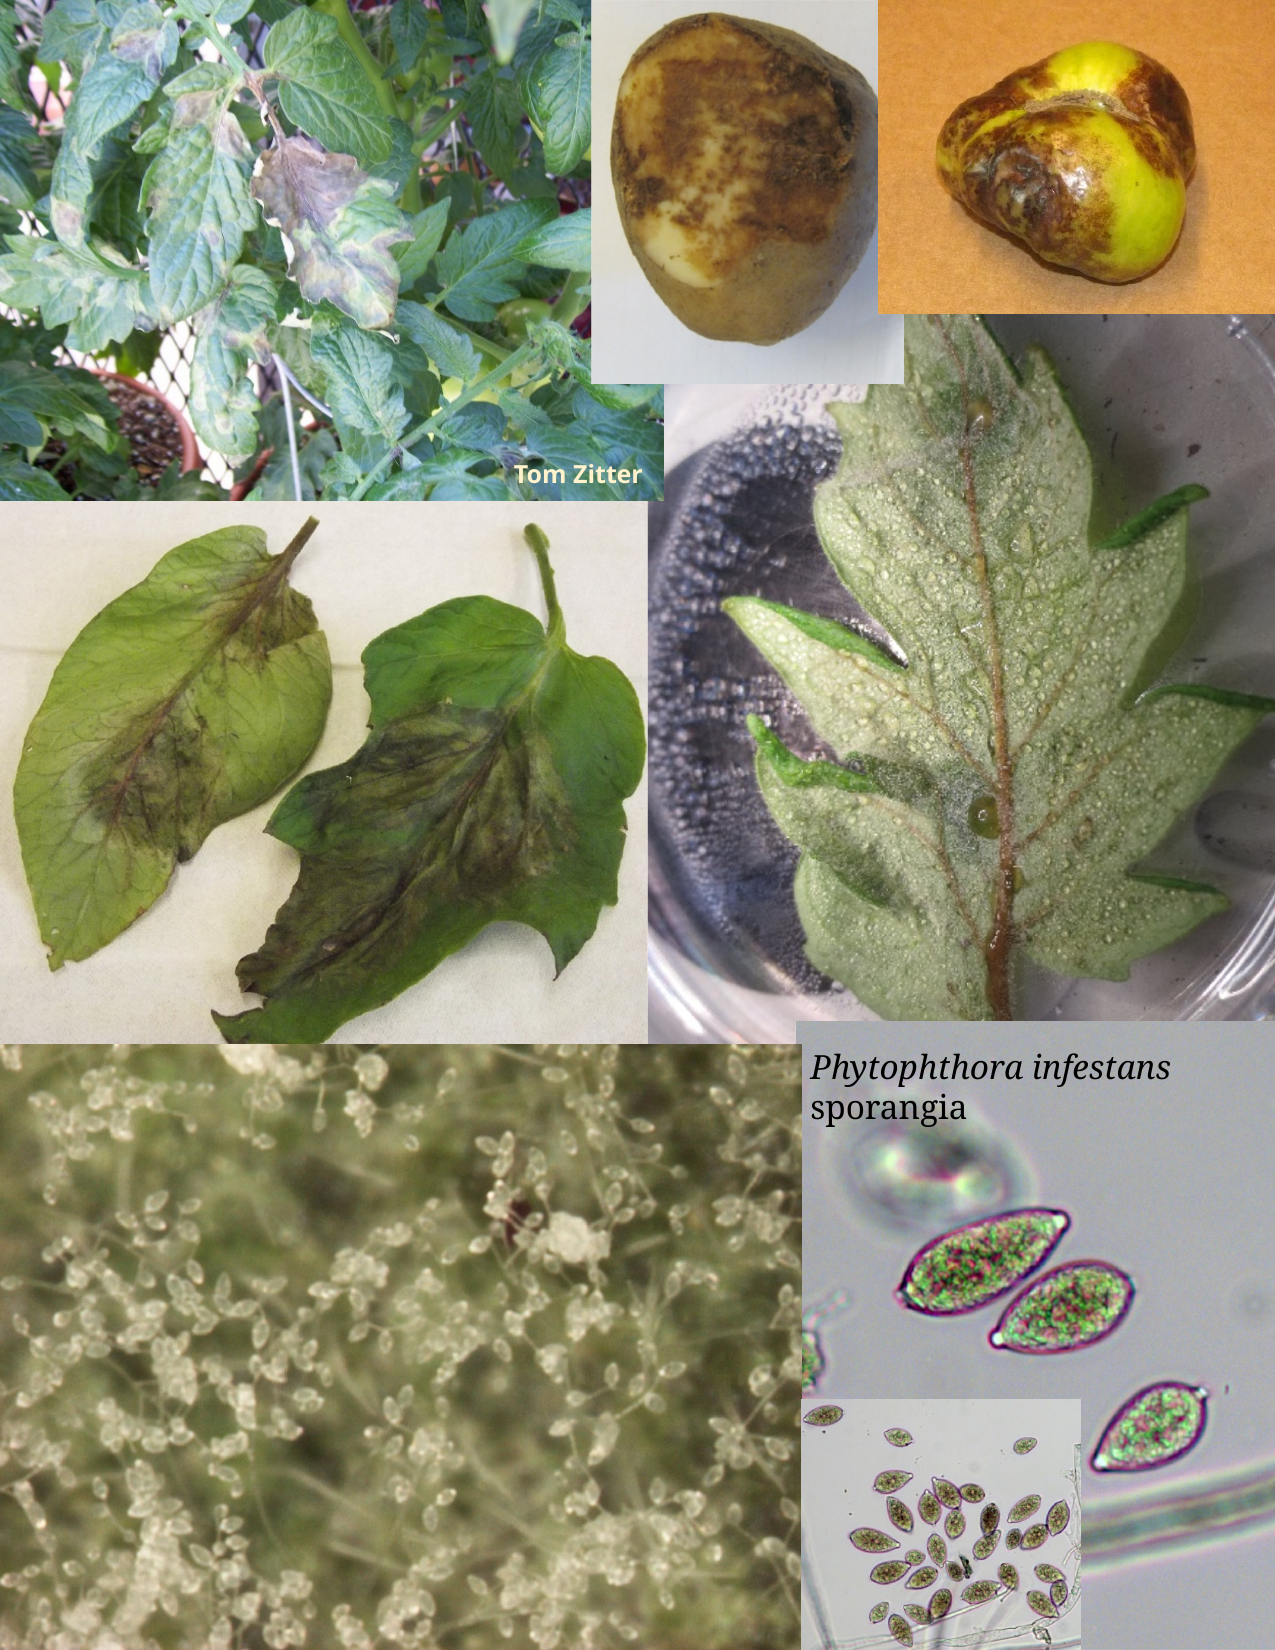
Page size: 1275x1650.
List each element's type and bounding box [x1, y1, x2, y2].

text_box [795, 1020, 1275, 1650]
picture [0, 0, 1275, 1650]
